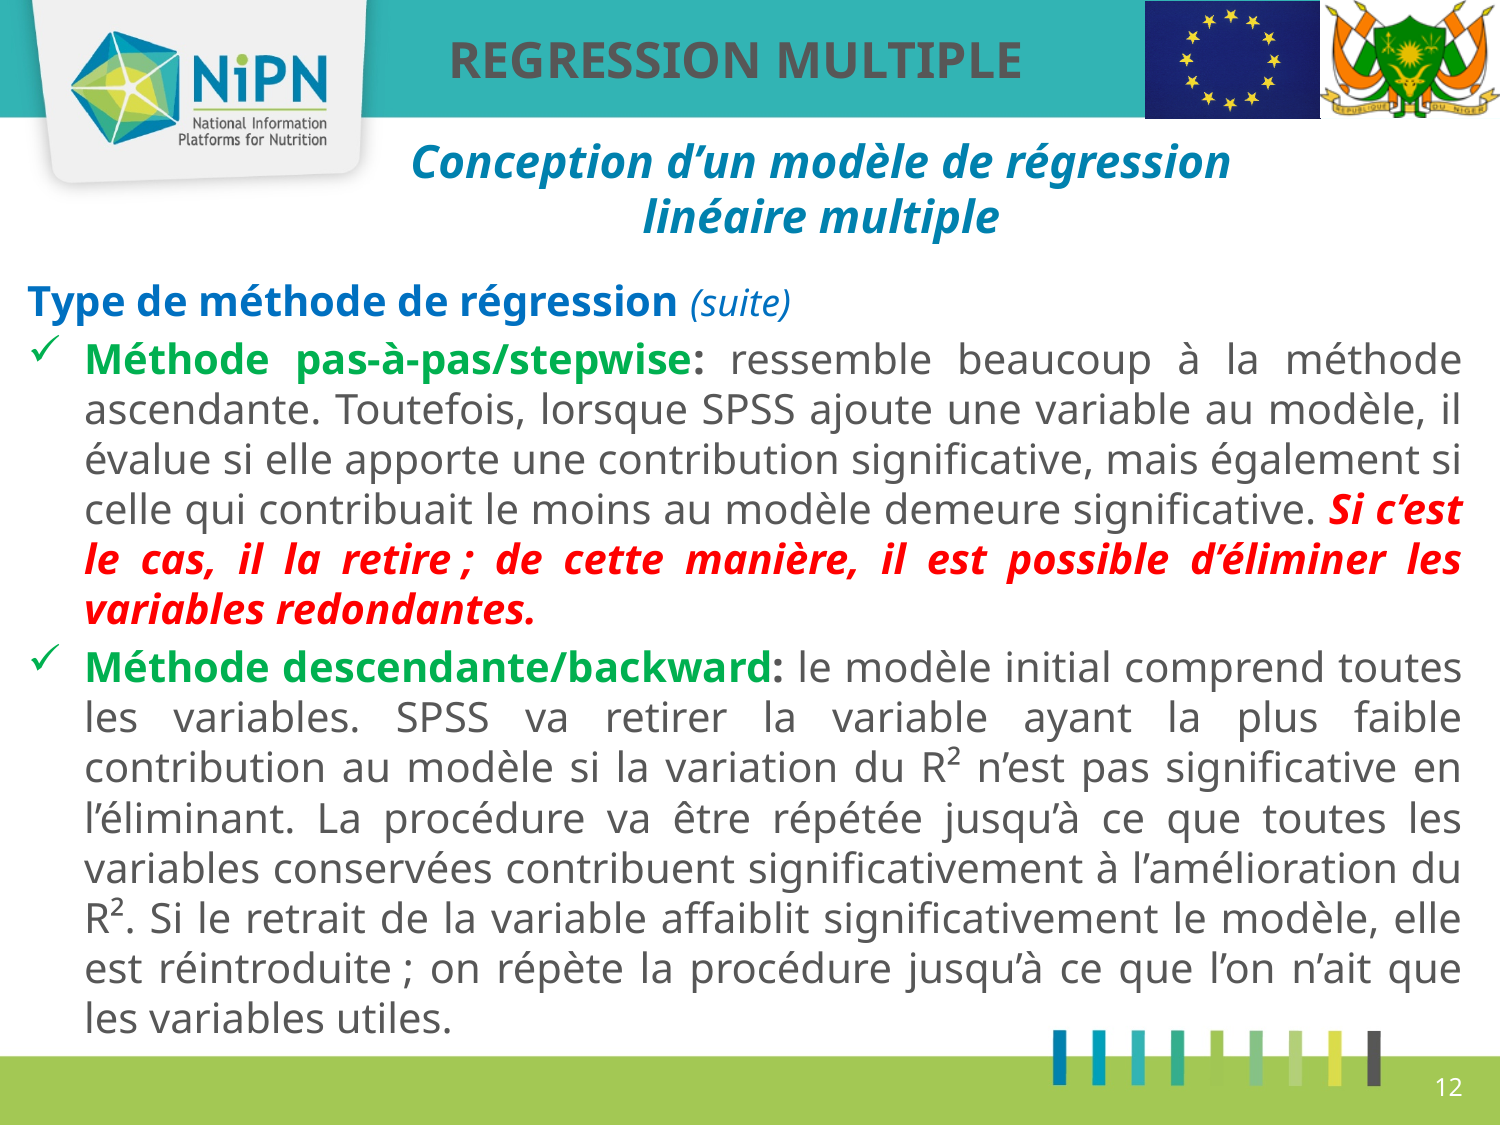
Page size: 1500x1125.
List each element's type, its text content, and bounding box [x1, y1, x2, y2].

slide_number 12 [1376, 1058, 1478, 1119]
list Type de méthode de régression (suite) Méthode pas-à-pas/stepwise: ressemble beaucoup à la méthode ascendante. Toutefois, lorsque SPSS ajoute une variable au modèle, il évalue si elle apporte une contribution significative, mais également si celle qui contribuait le moins au modèle demeure significative. Si c’est le cas, il la retire ; de cette manière, il est possible d’éliminer les variables redondantes. Méthode descendante/backward: le modèle initial comprend toutes les variables. SPSS va retirer la variable ayant la plus faible contribution au modèle si la variation du R² n’est pas significative en l’éliminant. La procédure va être répétée jusqu’à ce que toutes les variables conservées contribuent significativement à l’amélioration du R². Si le retrait de la variable affaiblit significativement le modèle, elle est réintroduite ; on répète la procédure jusqu’à ce que l’on n’ait que les variables utiles. [12, 266, 1478, 1118]
picture [0, 0, 1500, 1125]
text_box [1145, 0, 1500, 119]
title Conception d’un modèle de régression linéaire multiple [308, 143, 1321, 232]
text_box REGRESSION MULTIPLE [414, 21, 1059, 96]
